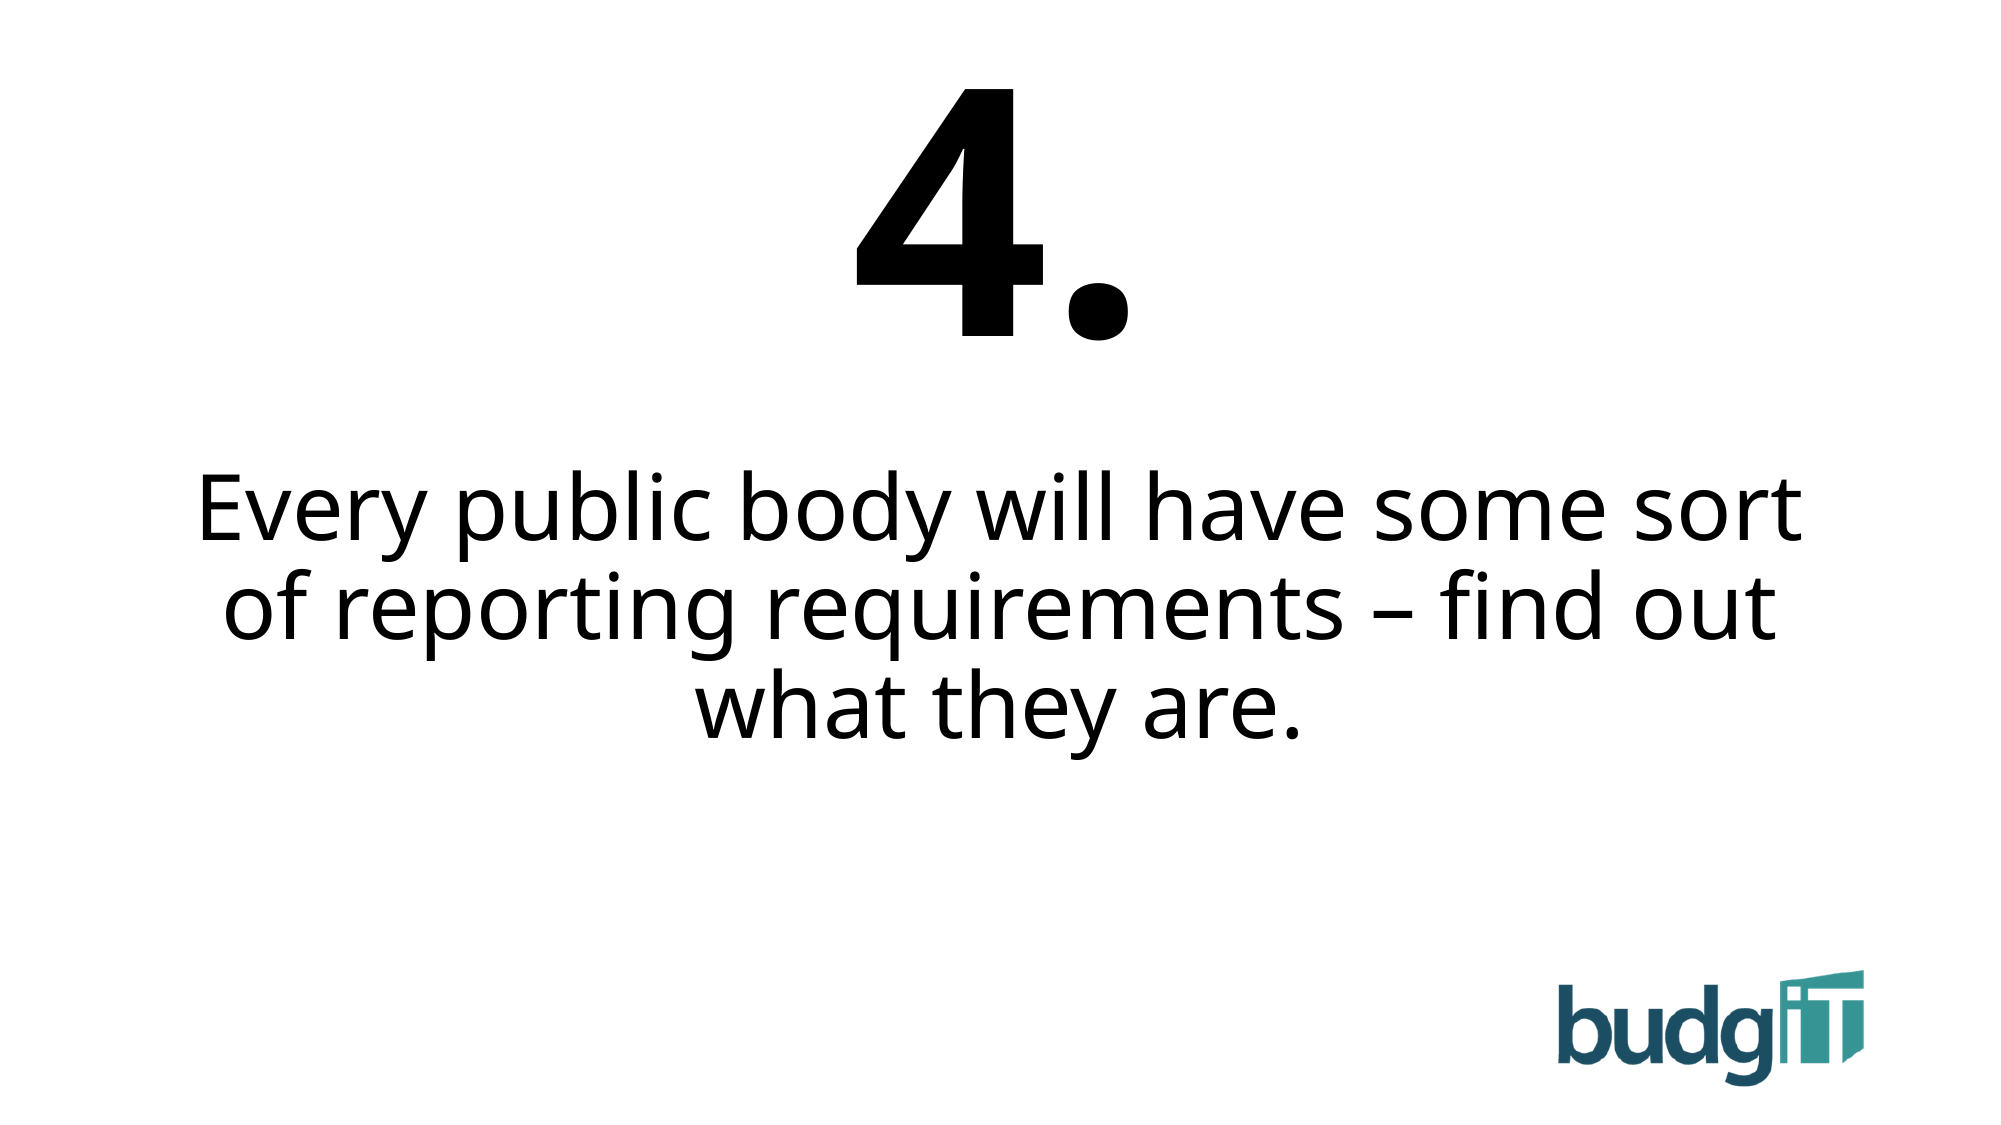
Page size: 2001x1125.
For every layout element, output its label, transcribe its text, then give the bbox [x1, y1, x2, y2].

picture [1546, 958, 1874, 1094]
title 4. [137, 59, 1863, 390]
list Every public body will have some sort of reporting requirements – find out what they are. [137, 453, 1863, 951]
